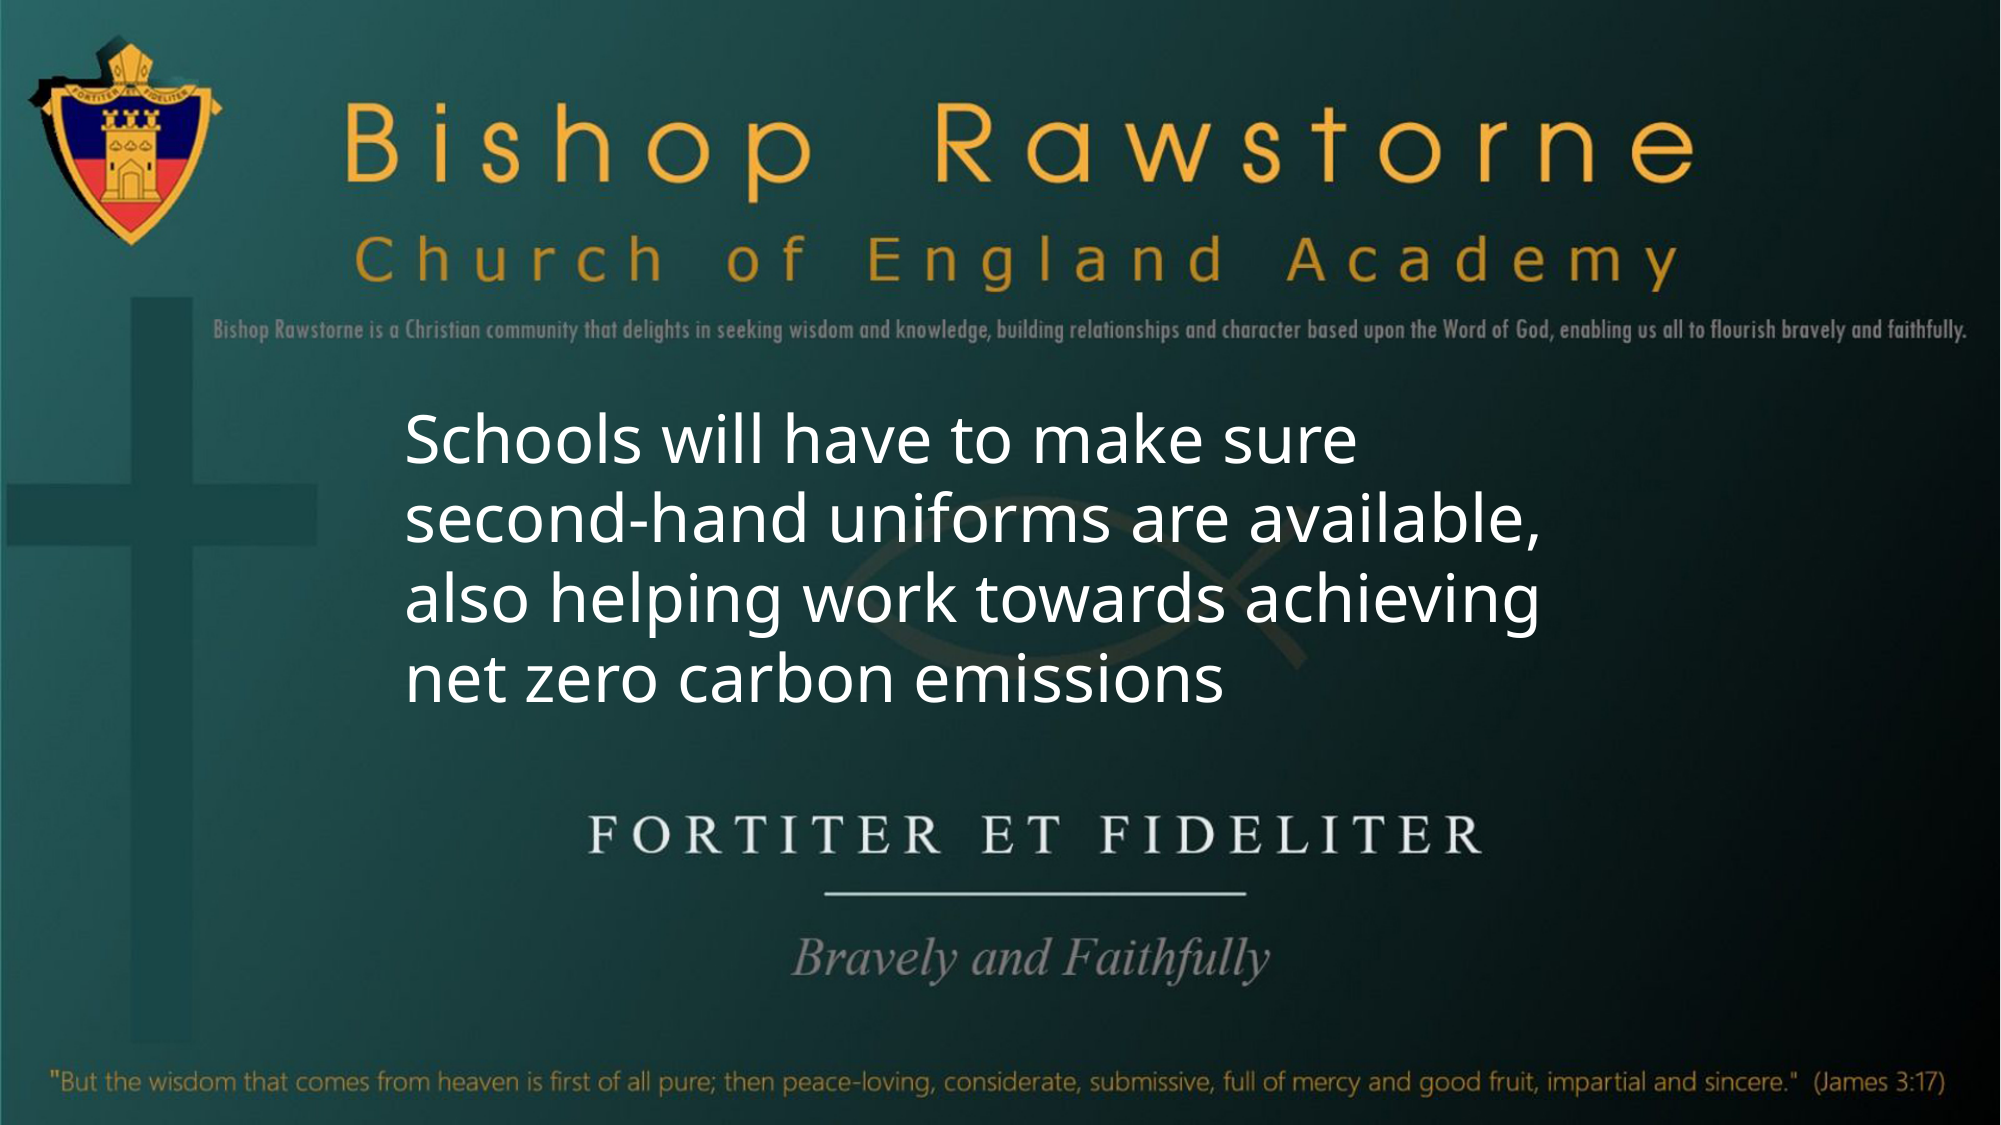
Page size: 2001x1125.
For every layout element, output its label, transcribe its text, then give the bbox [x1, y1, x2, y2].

picture [0, 0, 2001, 1125]
text_box Schools will have to make sure second-hand uniforms are available, also helping work towards achieving net zero carbon emissions [389, 388, 1622, 724]
